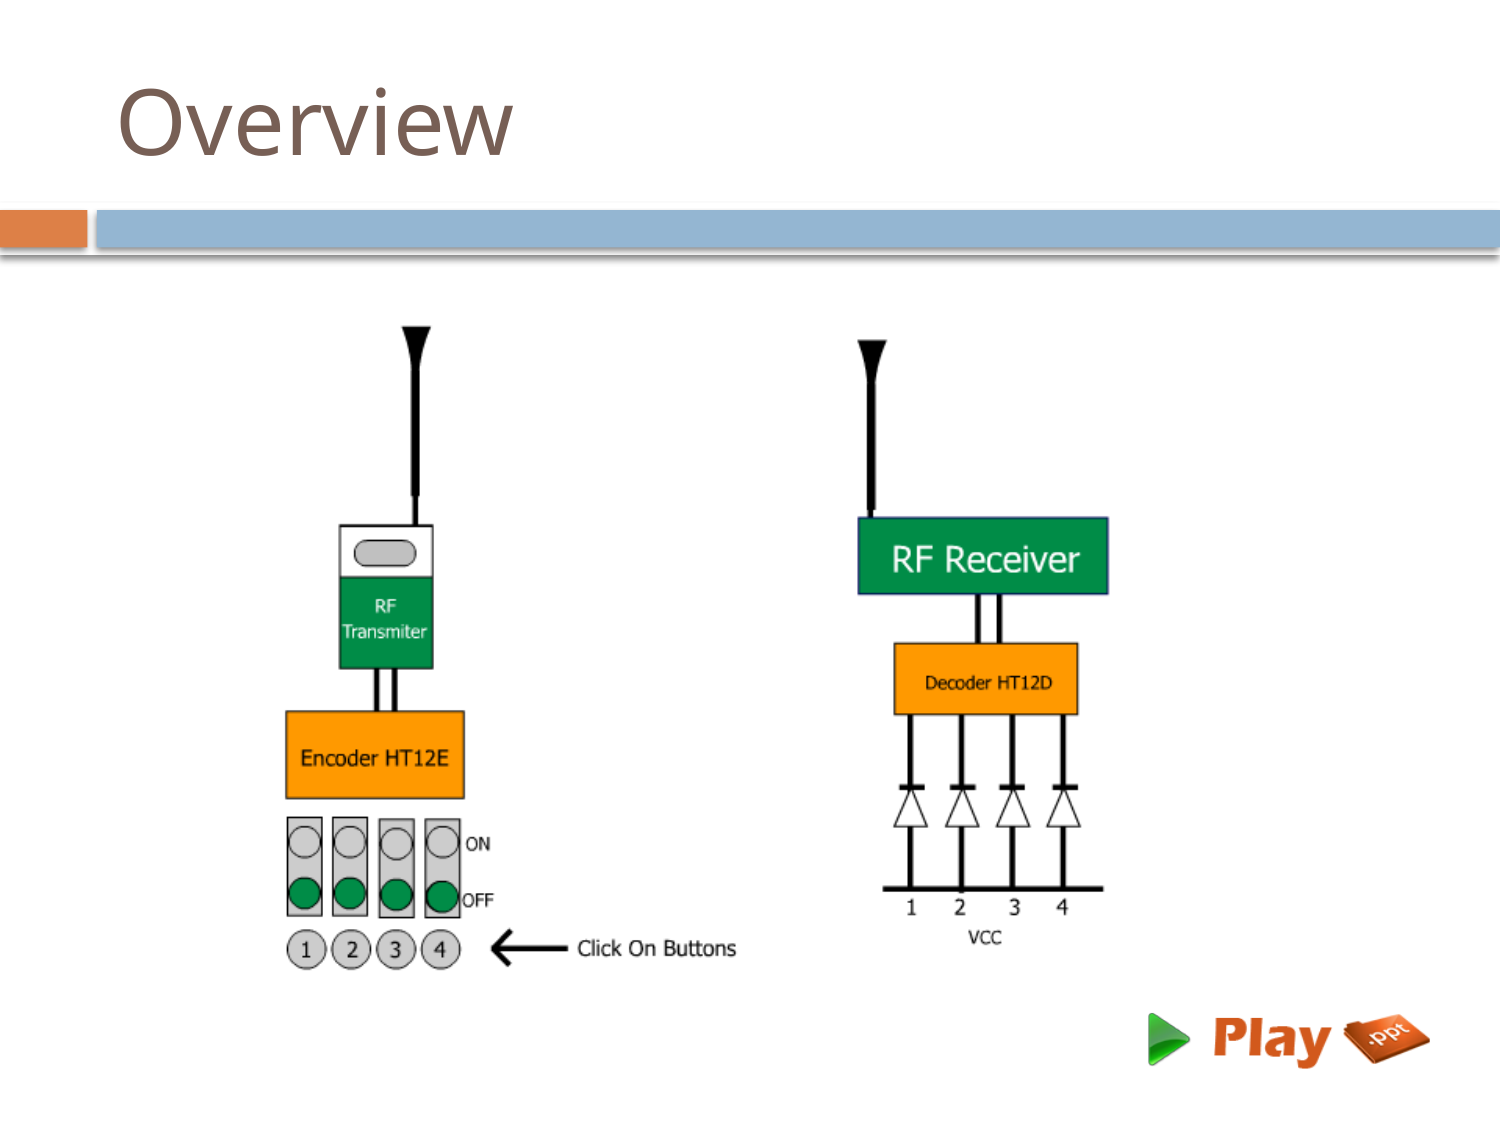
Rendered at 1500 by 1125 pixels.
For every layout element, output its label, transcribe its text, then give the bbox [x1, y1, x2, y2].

picture [262, 299, 1452, 1076]
title Overview [100, 37, 1438, 200]
